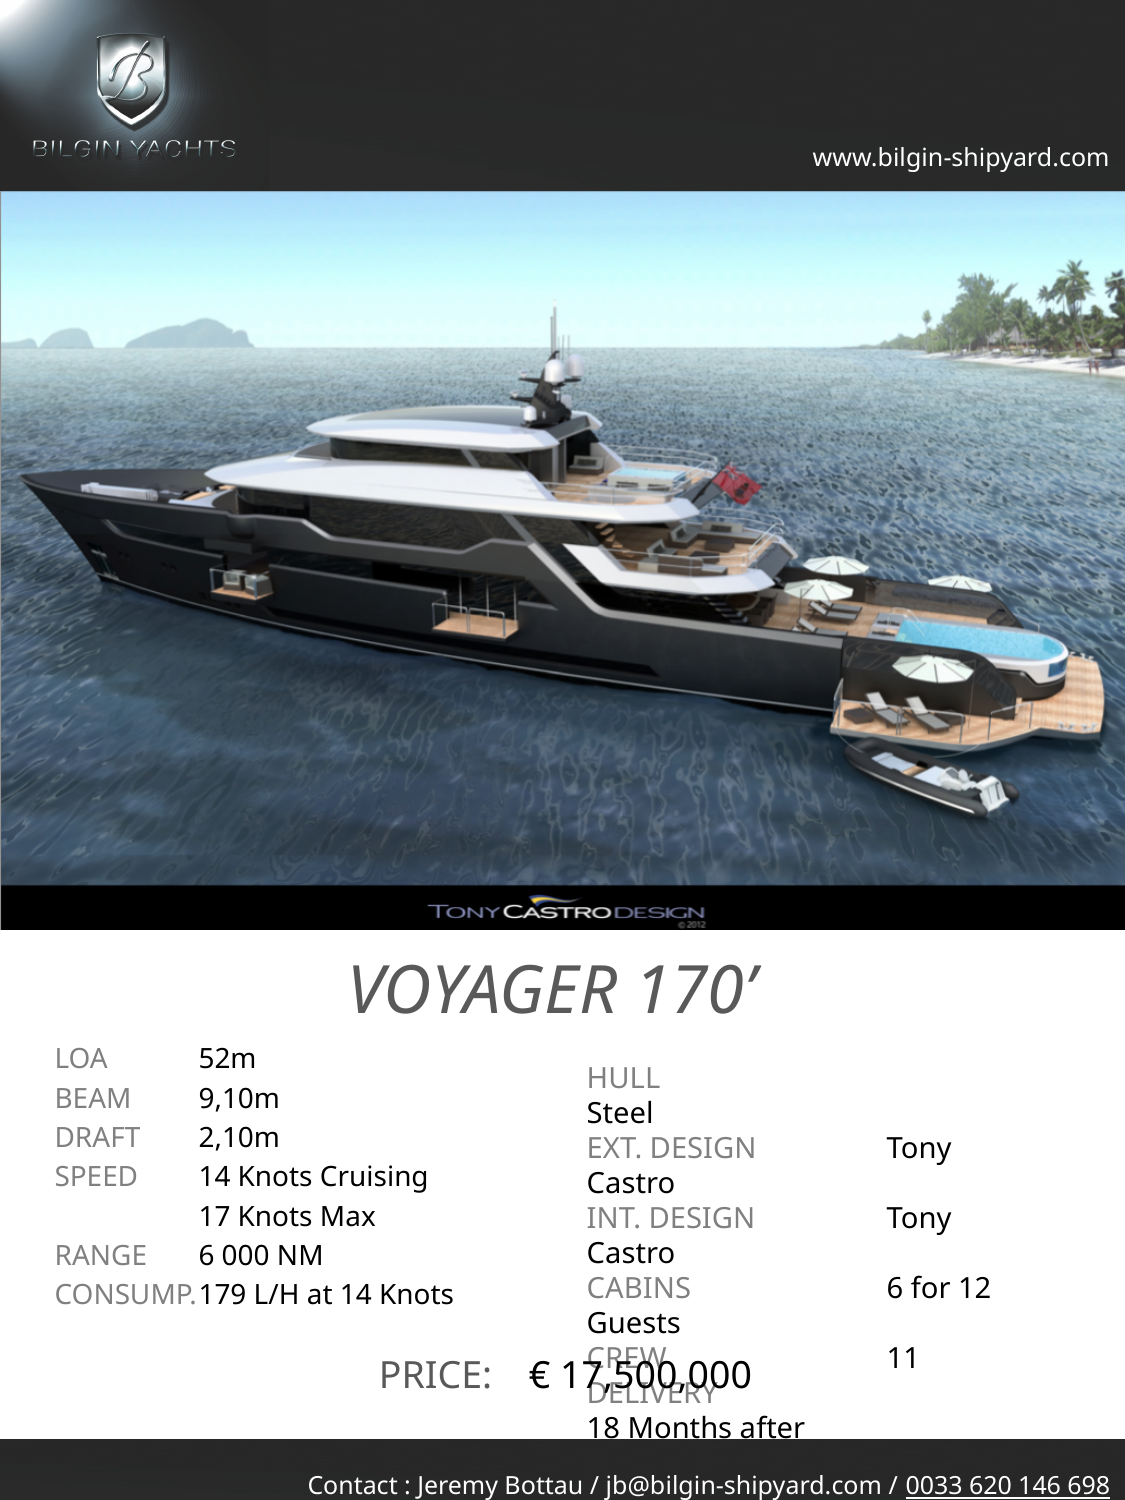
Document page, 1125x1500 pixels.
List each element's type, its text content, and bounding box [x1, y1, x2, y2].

picture [0, 1439, 1125, 1500]
text_box VOYAGER 170’ [249, 939, 855, 1080]
text_box PRICE: € 17,500,000 [3, 1343, 1125, 1404]
text_box HULL Steel EXT. DESIGN Tony Castro INT. DESIGN Tony Castro CABINS 6 for 12 Guests CREW 11 DELIVERY 18 Months after signature [571, 1404, 1062, 1437]
picture [0, 0, 1125, 930]
text_box HULL Steel EXT. DESIGN Tony Castro INT. DESIGN Tony Castro CABINS 6 for 12 Guests CREW 11 DELIVERY 18 Months after signature [571, 1052, 1062, 1343]
subtitle LOA 52m BEAM 9,10m DRAFT 2,10m SPEED 14 Knots Cruising 17 Knots Max RANGE 6 000 NM CONSUMP. 179 L/H at 14 Knots [39, 1033, 571, 1343]
